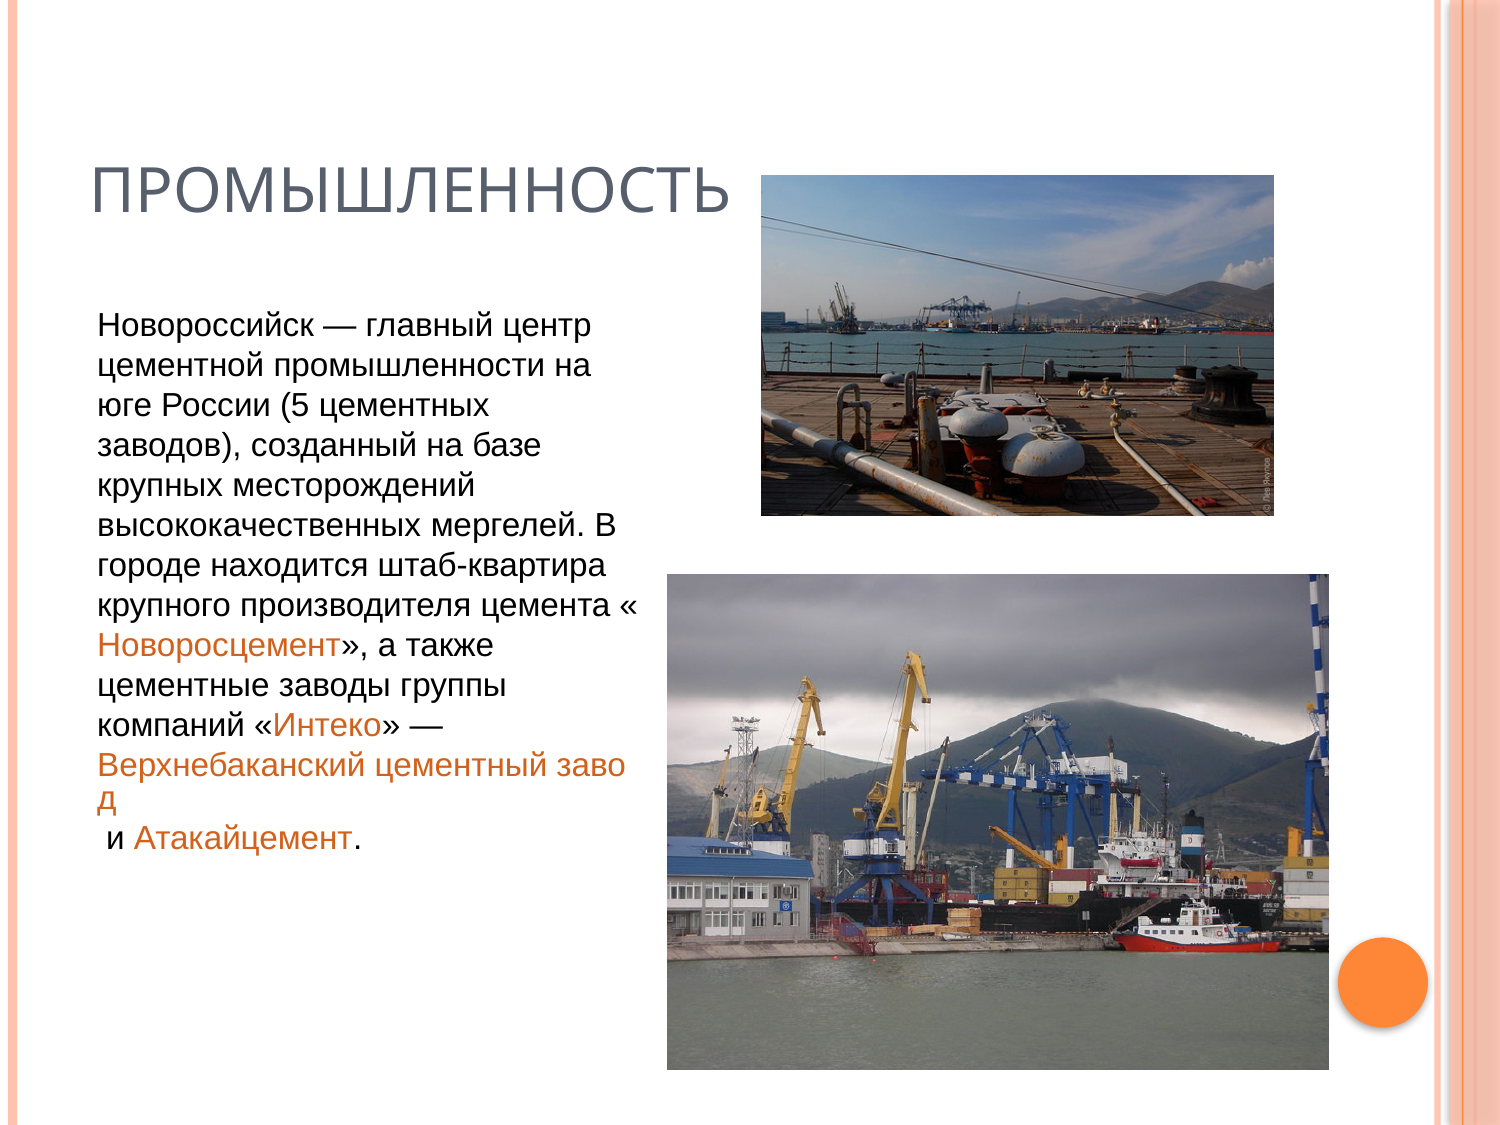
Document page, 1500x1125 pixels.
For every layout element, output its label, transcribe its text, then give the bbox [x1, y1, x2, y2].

picture [761, 175, 1274, 517]
title Промышленность [75, 45, 1300, 233]
picture [667, 573, 1329, 1070]
text_box Новороссийск — главный центр цементной промышленности на юге России (5 цементных заводов), созданный на базе крупных месторождений высококачественных мергелей. В городе находится штаб-квартира крупного производителя цемента «Новоросцемент», а также цементные заводы группы компаний «Интеко» — Верхнебаканский цементный завод и Атакайцемент. [82, 296, 657, 830]
